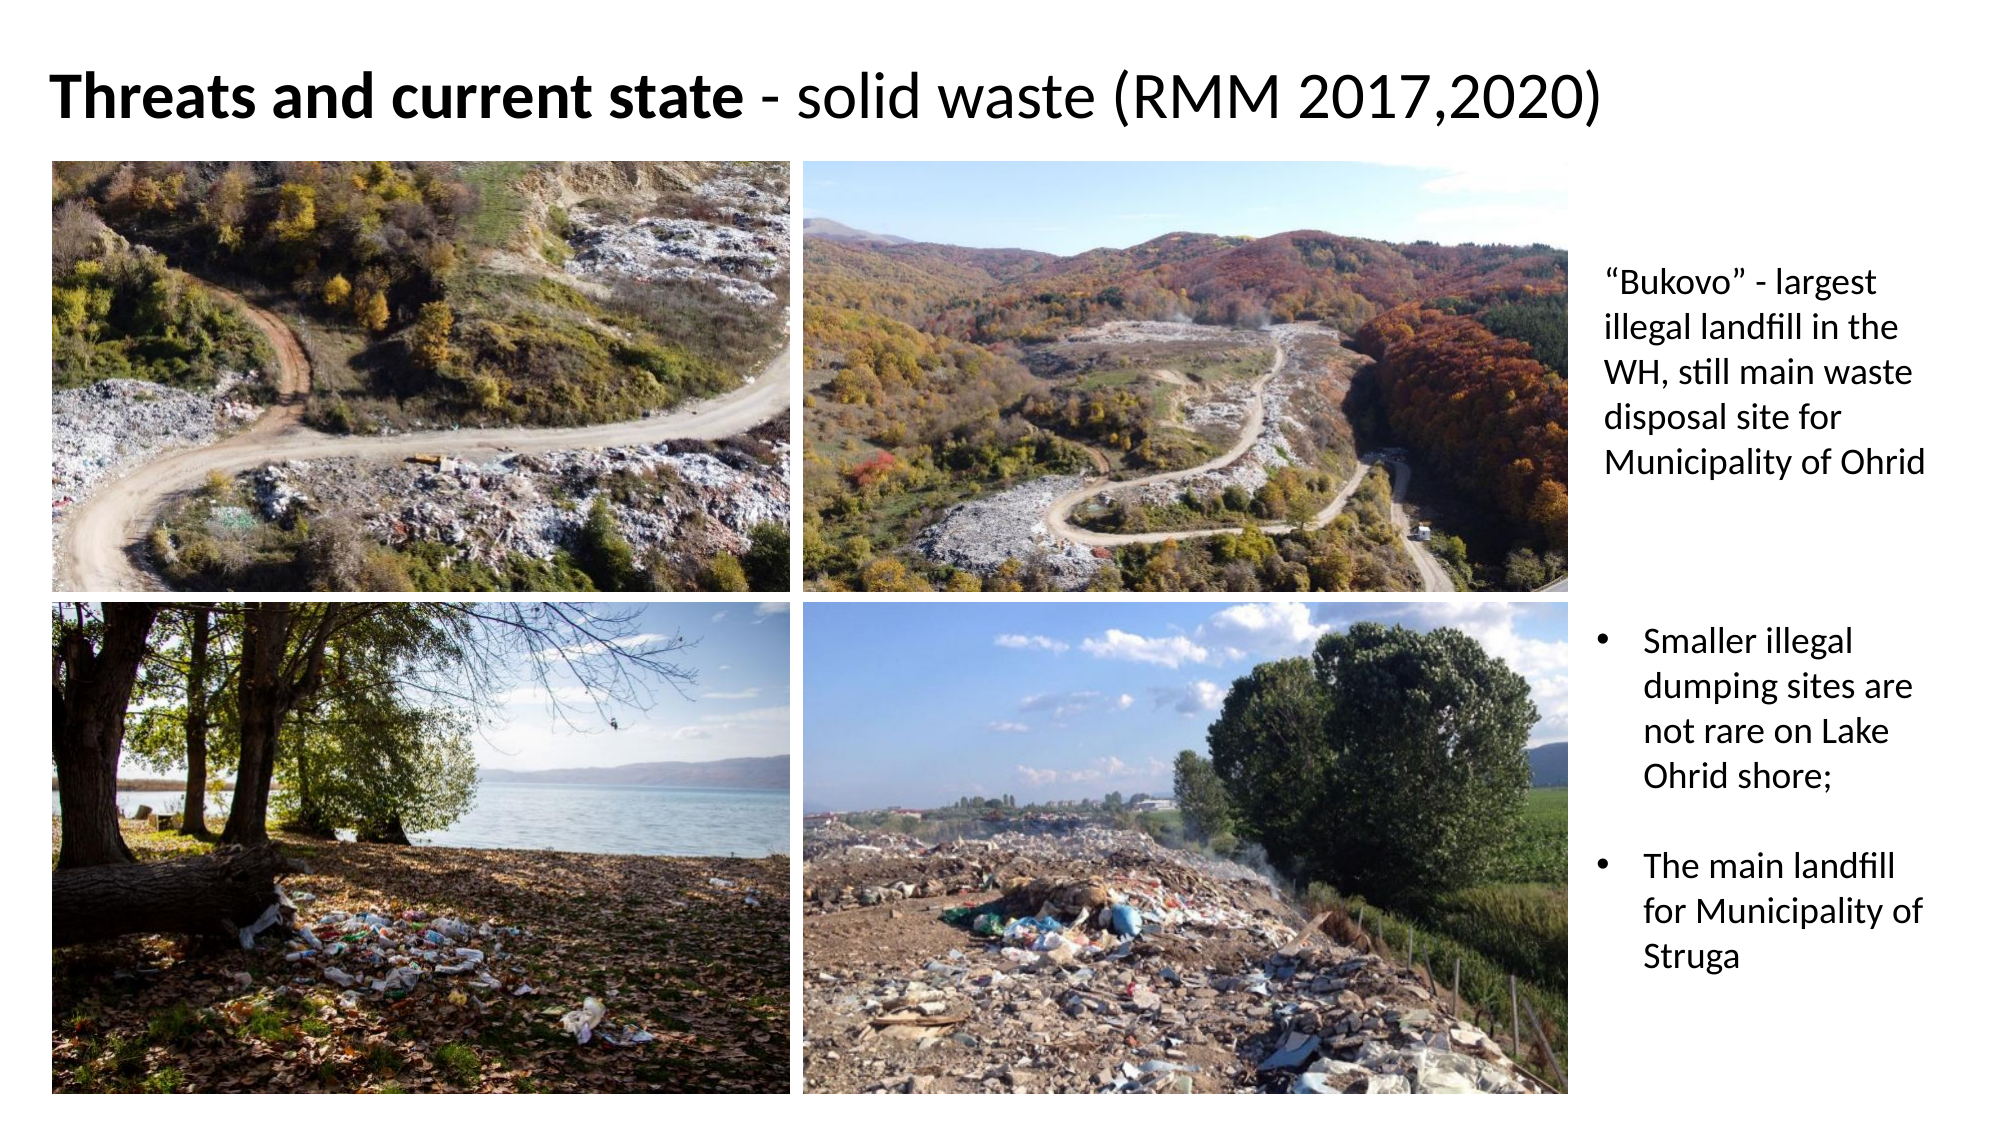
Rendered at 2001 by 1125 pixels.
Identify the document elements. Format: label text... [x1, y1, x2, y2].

picture [803, 602, 1568, 1095]
text_box Smaller illegal dumping sites are not rare on Lake Ohrid shore; The main landfill for Municipality of Struga [1581, 608, 1960, 984]
text_box Threats and current state - solid waste (RMM 2017,2020) [34, 38, 1977, 140]
picture [52, 161, 790, 592]
picture [52, 602, 790, 1095]
text_box “Bukovo” - largest illegal landfill in the WH, still main waste disposal site for Municipality of Ohrid [1589, 249, 1968, 490]
picture [803, 161, 1568, 592]
